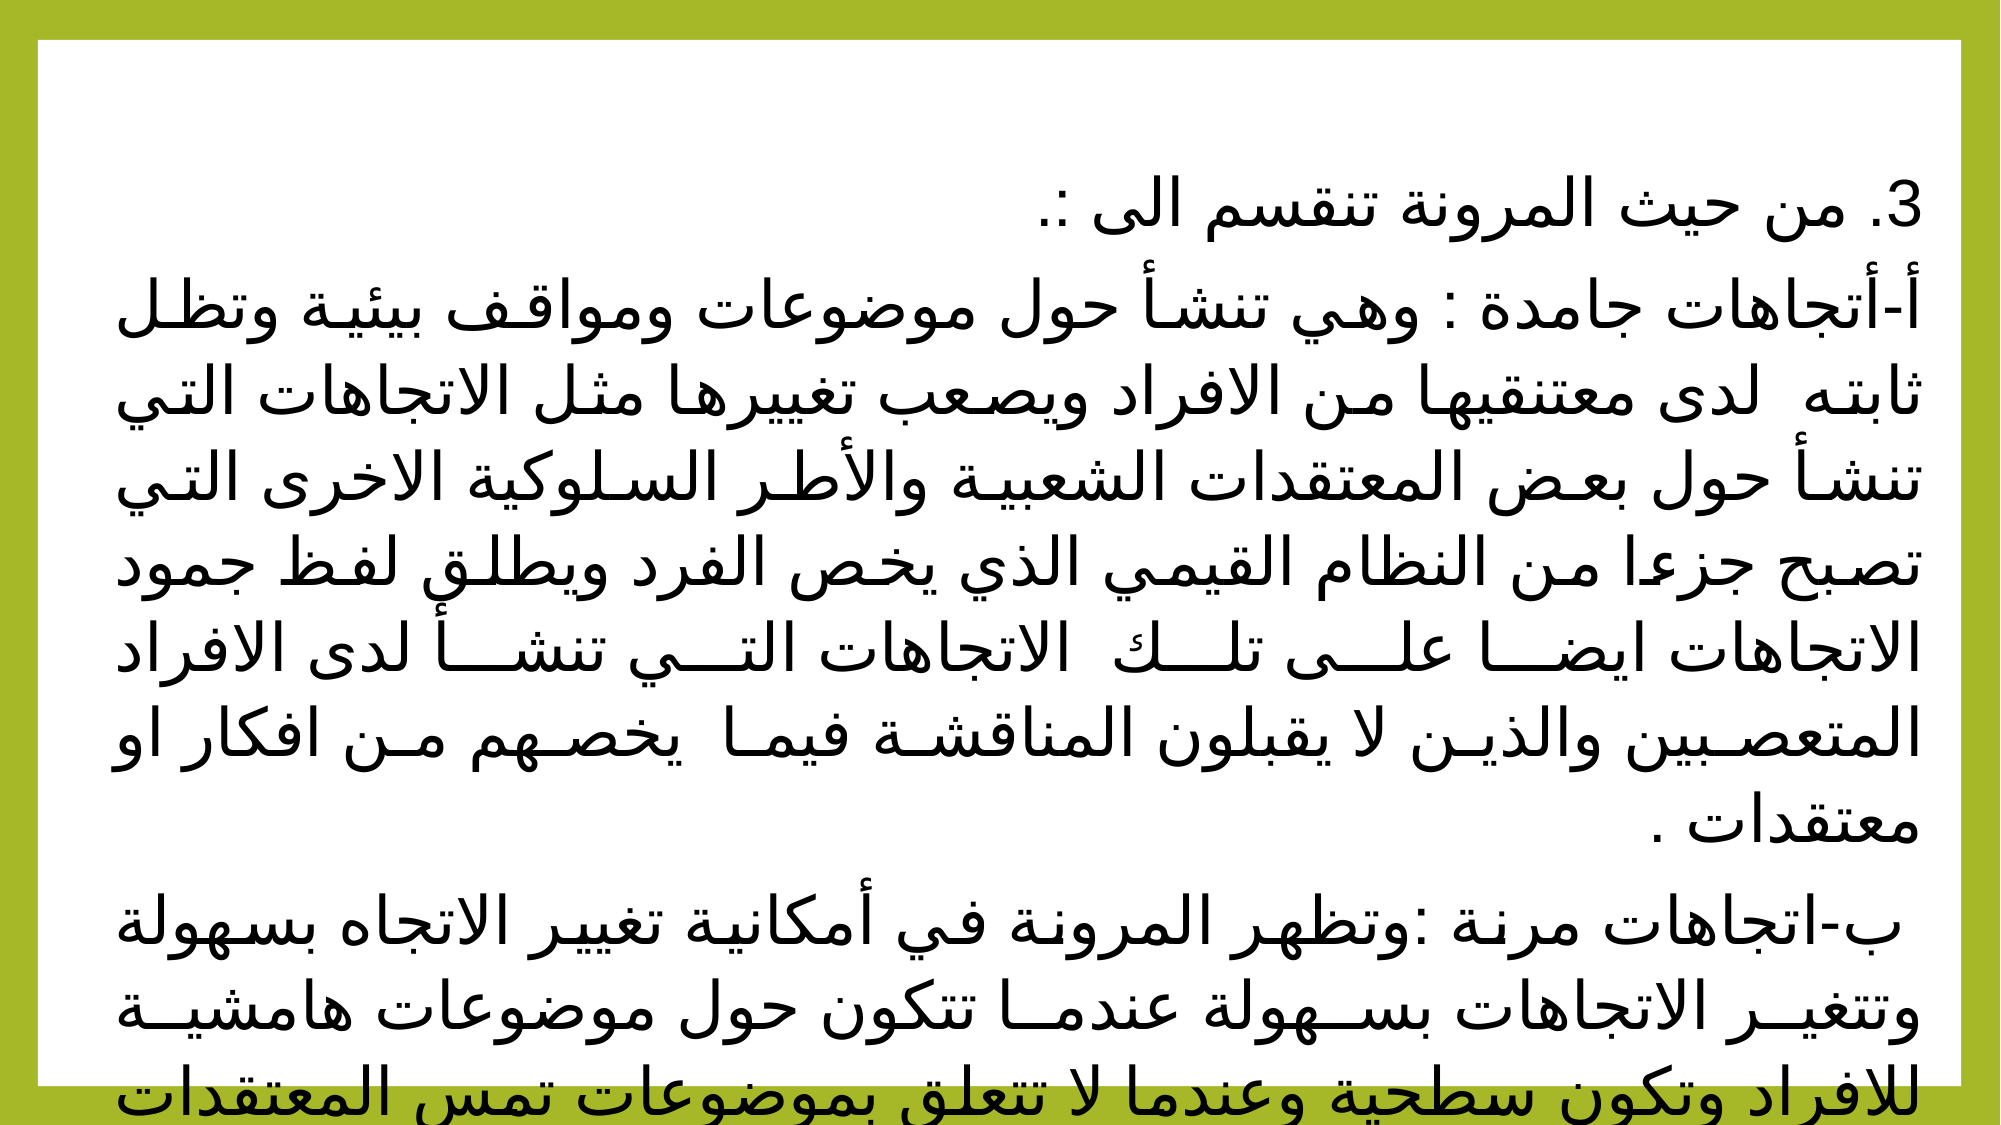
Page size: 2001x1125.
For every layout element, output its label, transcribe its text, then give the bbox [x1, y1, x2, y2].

text_box 3. من حيث المرونة تنقسم الى :. أ-أتجاهات جامدة : وهي تنشأ حول موضوعات ومواقف بيئية وتظل ثابته لدى معتنقيها من الافراد ويصعب تغييرها مثل الاتجاهات التي تنشأ حول بعض المعتقدات الشعبية والأطر السلوكية الاخرى التي تصبح جزءا من النظام القيمي الذي يخص الفرد ويطلق لفظ جمود الاتجاهات ايضا على تلك الاتجاهات التي تنشأ لدى الافراد المتعصبين والذين لا يقبلون المناقشة فيما يخصهم من افكار او معتقدات . ب-اتجاهات مرنة :وتظهر المرونة في أمكانية تغيير الاتجاه بسهولة وتتغير الاتجاهات بسهولة عندما تتكون حول موضوعات هامشية للافراد وتكون سطحية وعندما لا تتعلق بموضوعات تمس المعتقدات السياسية او الاقتصادية او الدينية . [99, 147, 1939, 1125]
